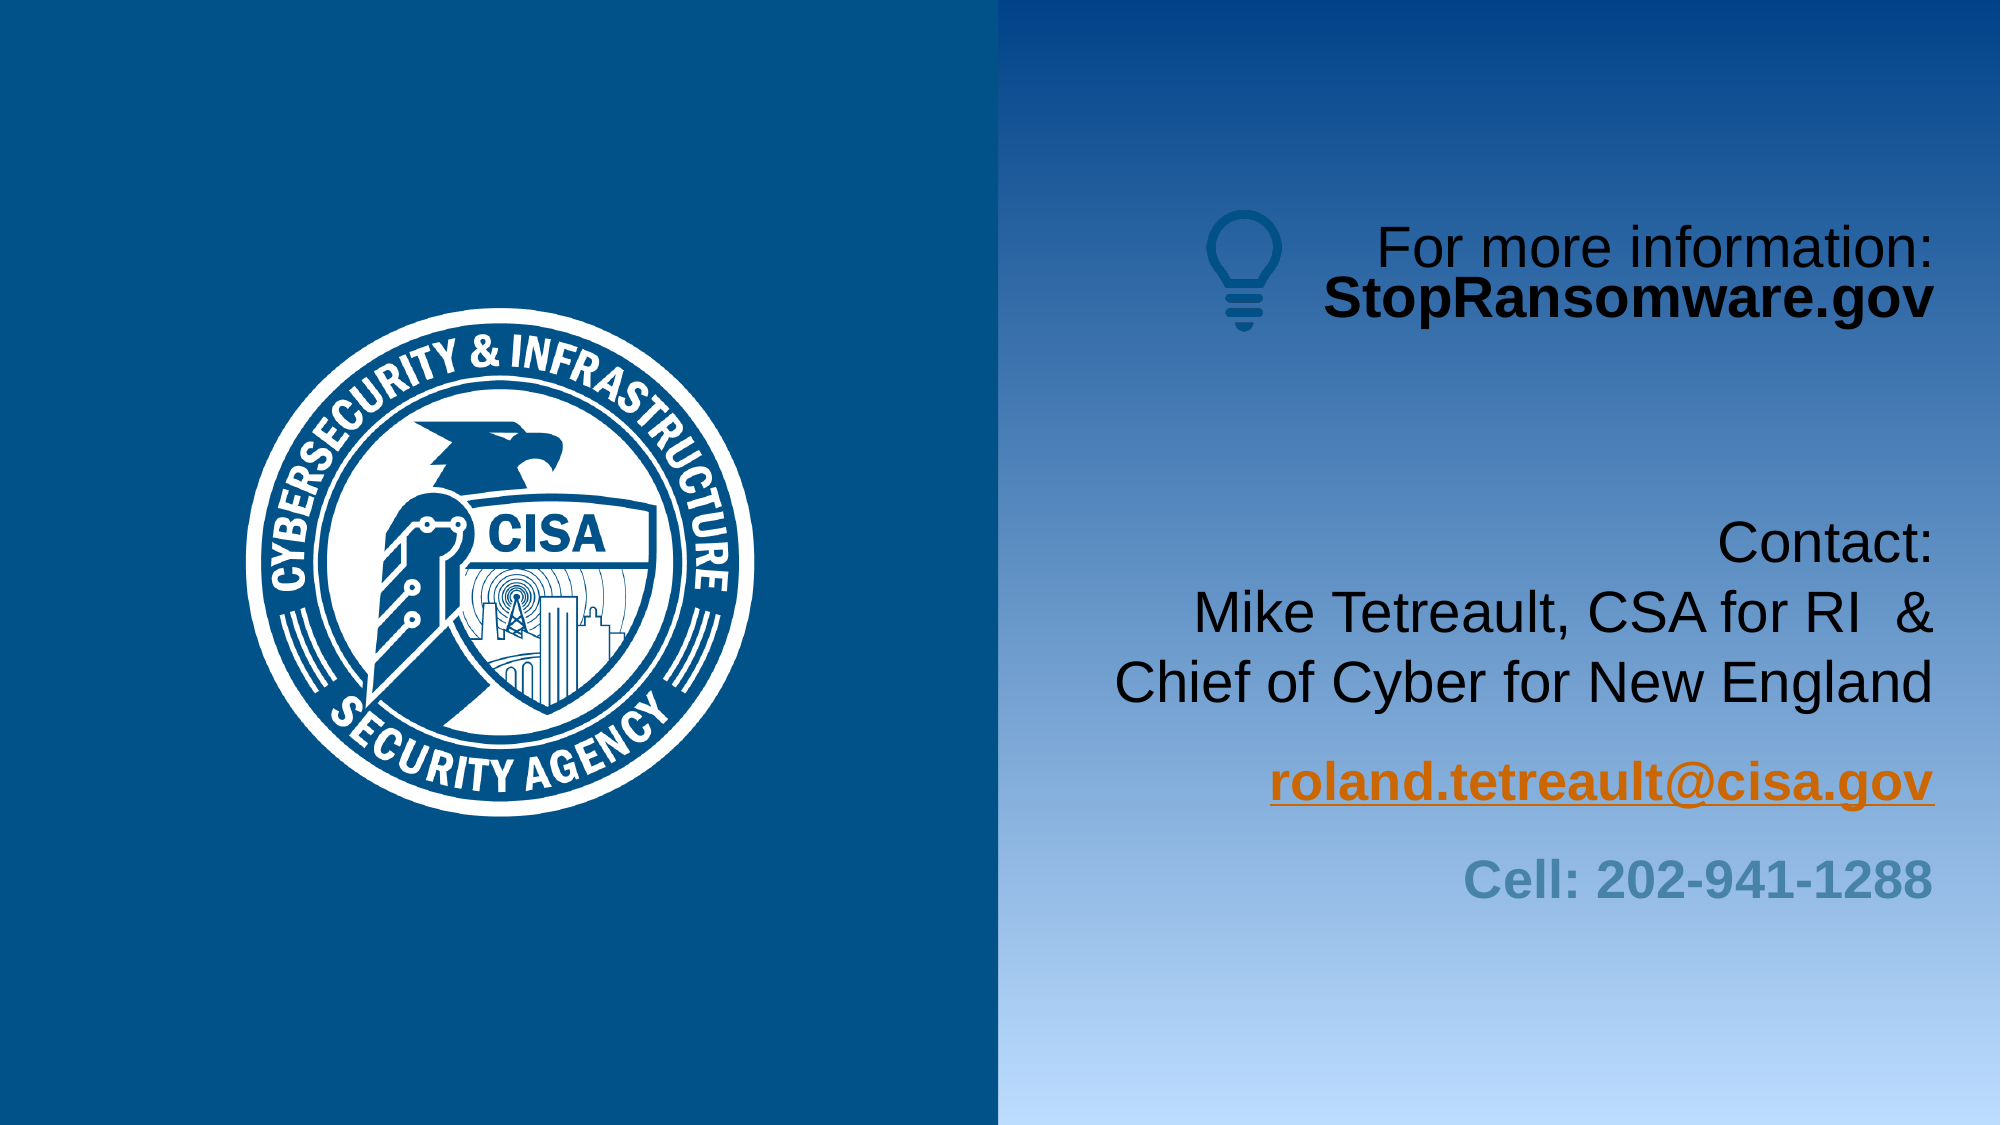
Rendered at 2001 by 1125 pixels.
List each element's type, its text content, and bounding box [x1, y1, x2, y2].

picture [1174, 201, 1313, 340]
picture [237, 299, 763, 825]
text_box For more information: StopRansomware.gov Contact: Mike Tetreault, CSA for RI & Chief of Cyber for New England roland.tetreault@cisa.gov Cell: 202-941-1288 [1078, 201, 1950, 917]
